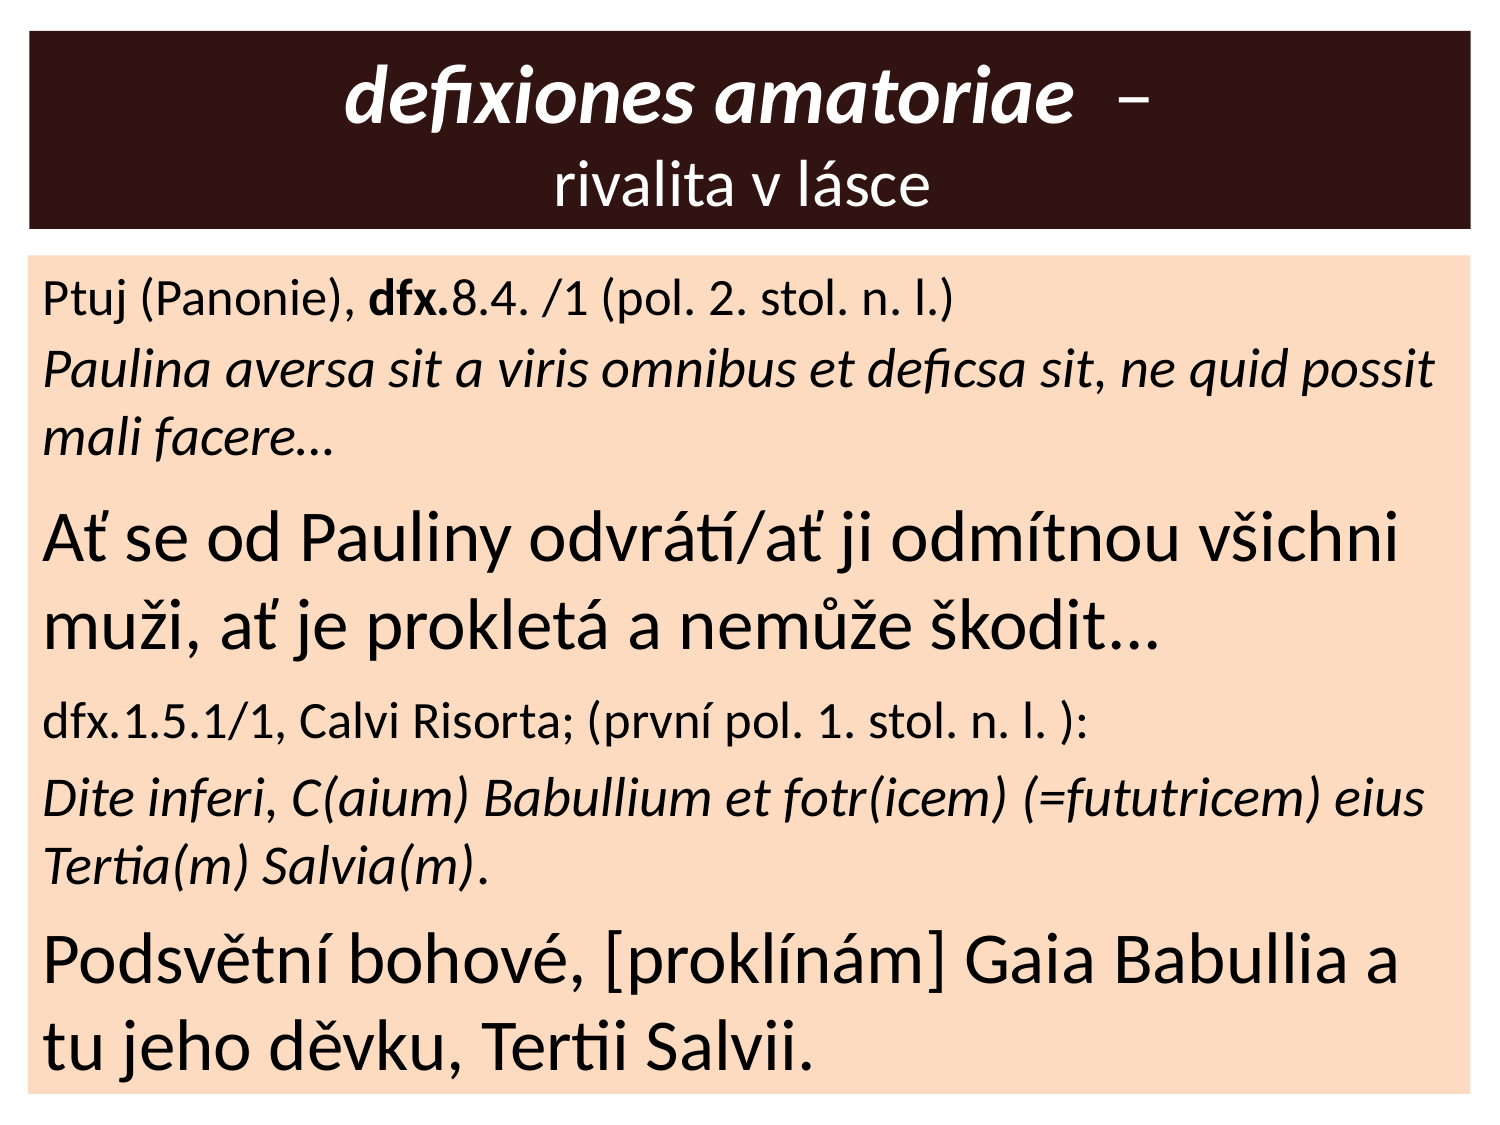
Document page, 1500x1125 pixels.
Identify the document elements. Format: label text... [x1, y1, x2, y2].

title defixiones amatoriae – rivalita v lásce [29, 30, 1471, 229]
list Ptuj (Panonie), dfx.8.4. /1 (pol. 2. stol. n. l.) Paulina aversa sit a viris omnibus et deficsa sit, ne quid possit mali facere… Ať se od Pauliny odvrátí/ať ji odmítnou všichni muži, ať je prokletá a nemůže škodit... dfx.1.5.1/1, Calvi Risorta; (první pol. 1. stol. n. l. ): Dite inferi, C(aium) Babullium et fotr(icem) (=fututricem) eius Tertia(m) Salvia(m). Podsvětní bohové, [proklínám] Gaia Babullia a tu jeho děvku, Tertii Salvii. [27, 255, 1471, 1094]
